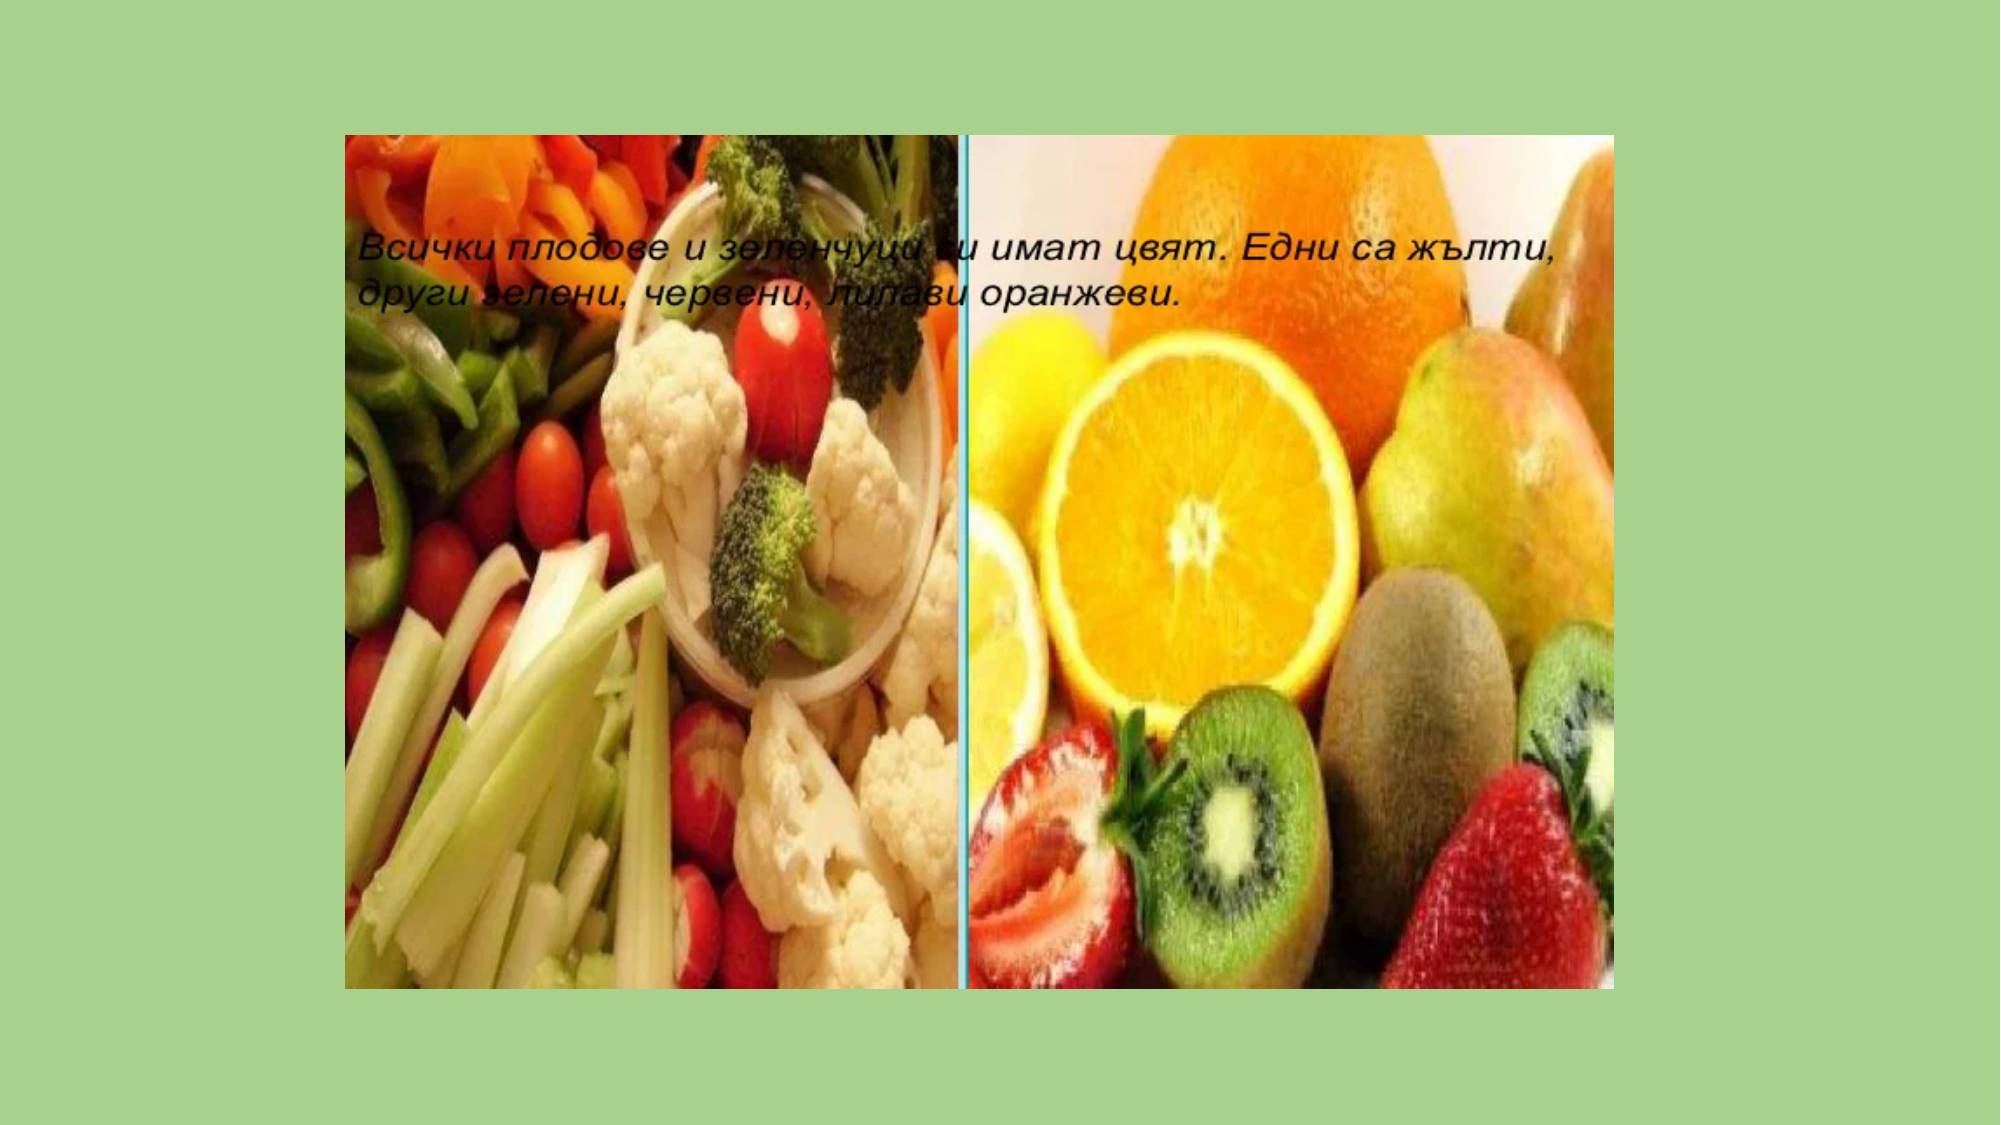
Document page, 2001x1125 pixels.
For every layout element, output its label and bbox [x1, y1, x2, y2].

picture [345, 135, 1614, 989]
